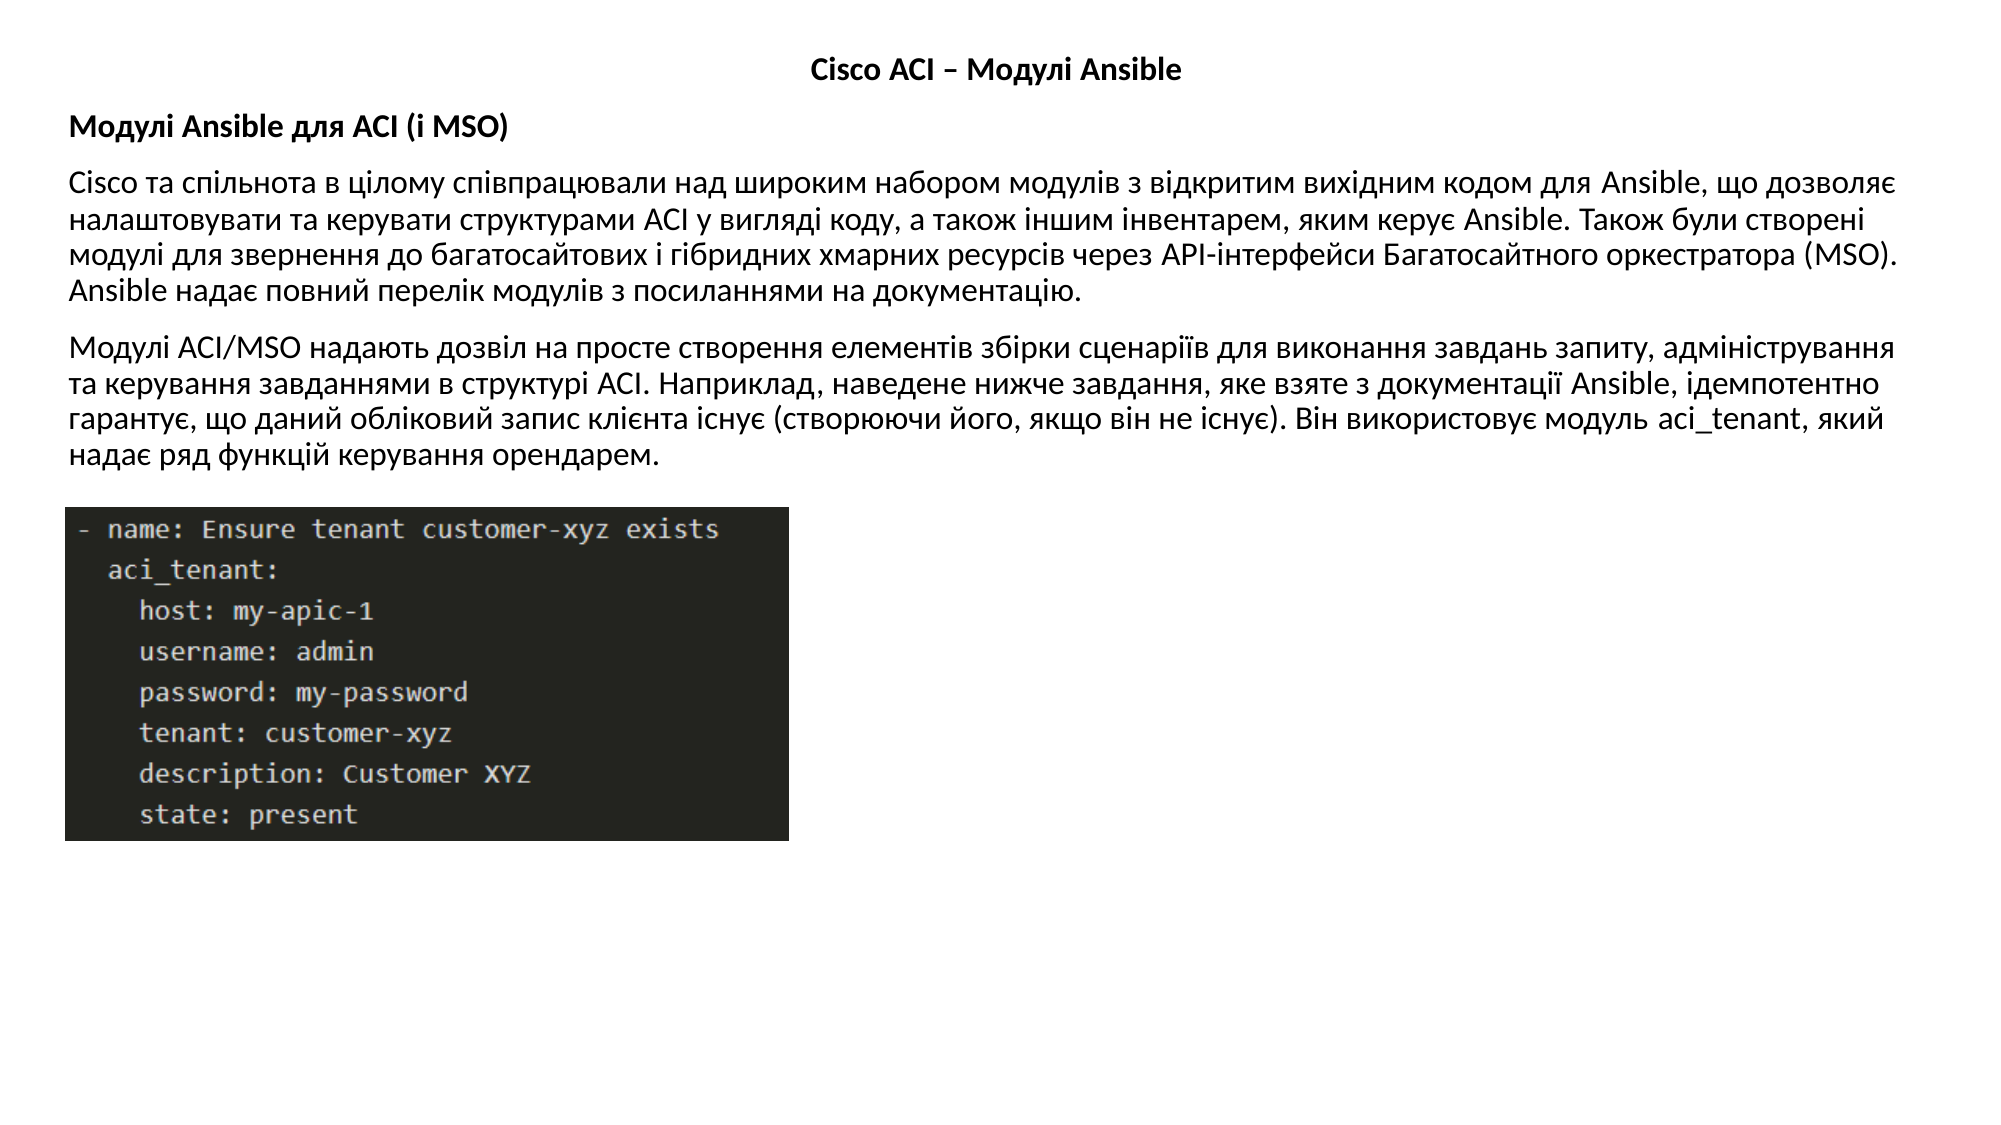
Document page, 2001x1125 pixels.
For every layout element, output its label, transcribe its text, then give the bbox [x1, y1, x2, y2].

list Cisco ACI – Модулі Ansible Модулі Ansible для ACI (і MSO) Cisco та спільнота в цілому співпрацювали над широким набором модулів з відкритим вихідним кодом для Ansible, що дозволяє налаштовувати та керувати структурами ACI у вигляді коду, а також іншим інвентарем, яким керує Ansible. Також були створені модулі для звернення до багатосайтових і гібридних хмарних ресурсів через API-інтерфейси Багатосайтного оркестратора (MSO). Ansible надає повний перелік модулів з посиланнями на документацію. Модулі ACI/MSO надають дозвіл на просте створення елементів збірки сценаріїв для виконання завдань запиту, адміністрування та керування завданнями в структурі ACI. Наприклад, наведене нижче завдання, яке взяте з документації Ansible, ідемпотентно гарантує, що даний обліковий запис клієнта існує (створюючи його, якщо він не існує). Він використовує модуль aci_tenant, який надає ряд функцій керування орендарем. [53, 44, 1940, 1086]
picture [64, 507, 789, 841]
